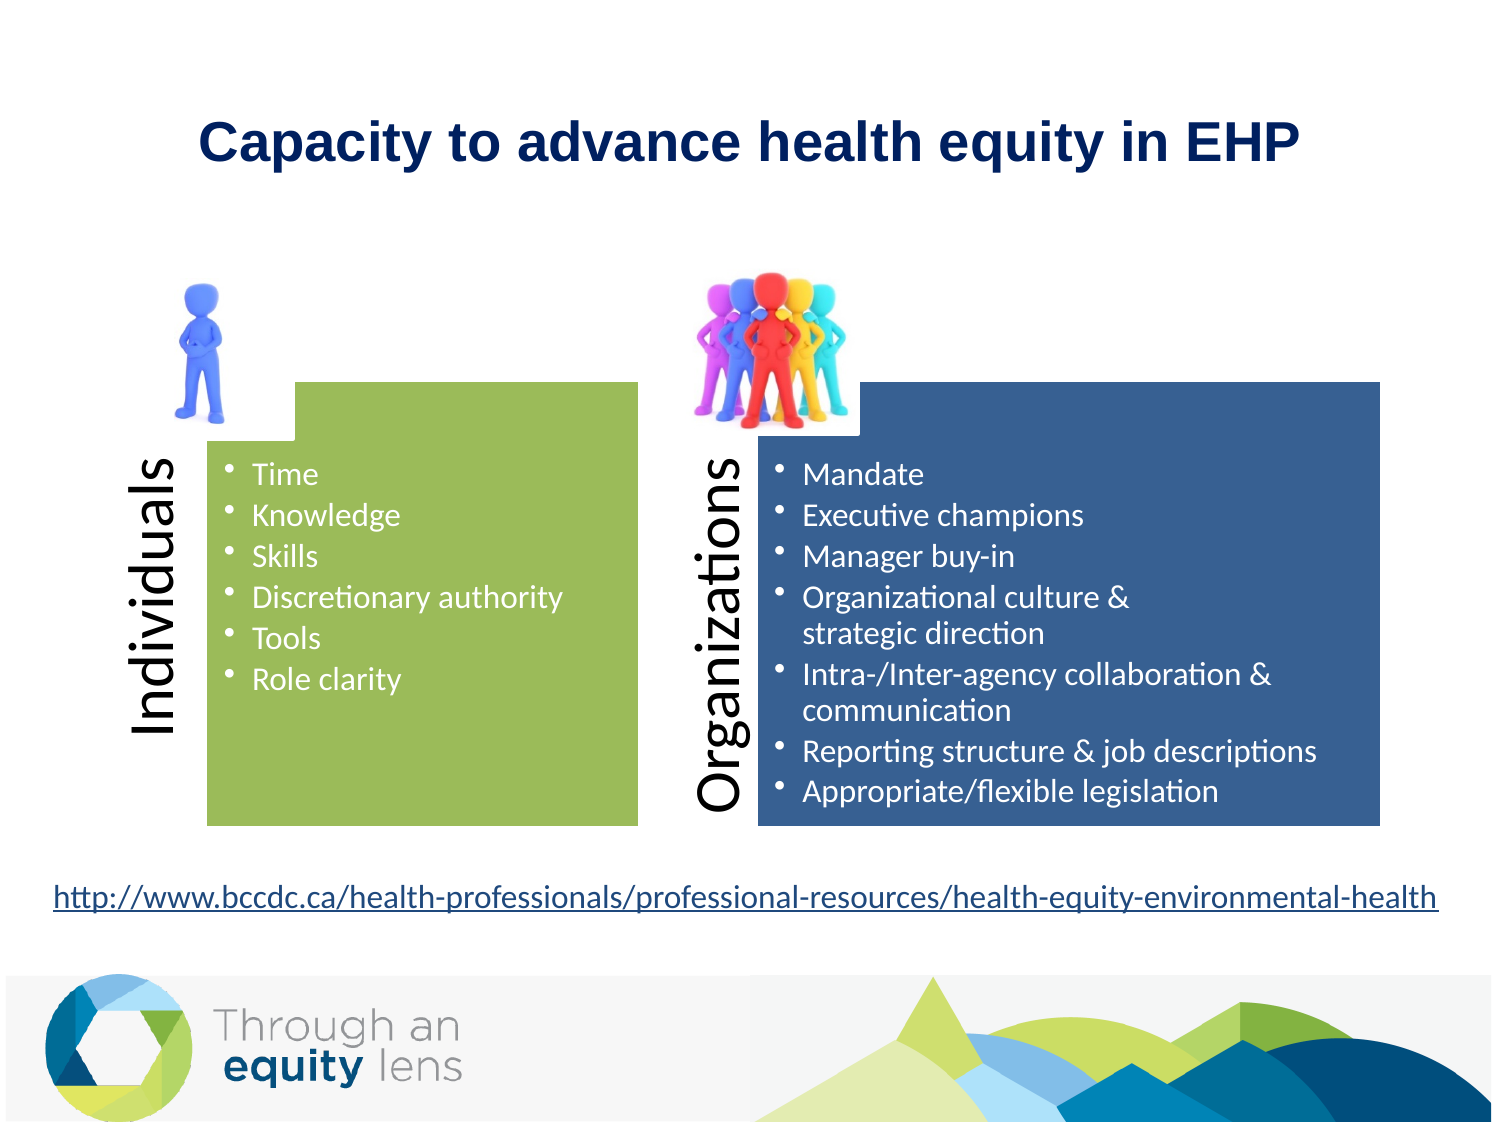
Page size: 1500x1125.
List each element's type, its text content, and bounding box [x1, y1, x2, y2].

title Capacity to advance health equity in EHP [75, 45, 1425, 233]
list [74, 258, 1426, 835]
picture [41, 962, 467, 1125]
picture [750, 975, 1492, 1122]
picture [174, 278, 236, 431]
text_box http://www.bccdc.ca/health-professionals/professional-resources/health-equity-environmental-health [29, 867, 1471, 922]
